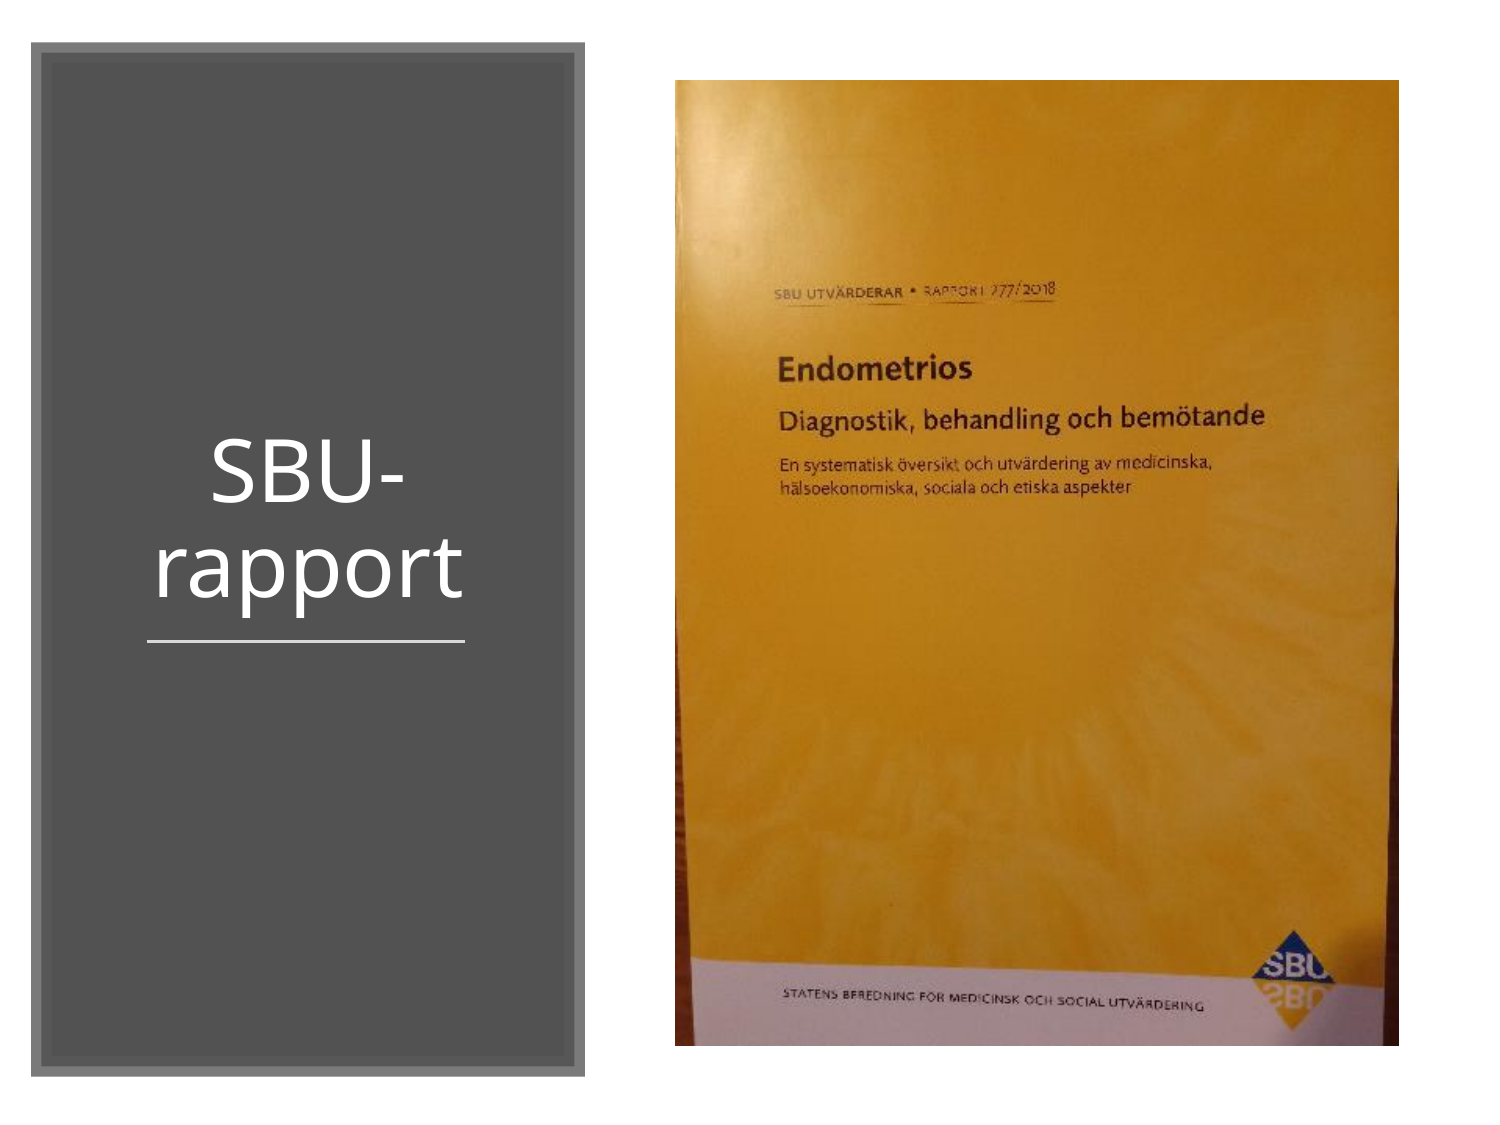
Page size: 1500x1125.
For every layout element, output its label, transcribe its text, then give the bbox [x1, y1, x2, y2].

text_box [40, 52, 575, 1067]
title SBU-rapport [82, 149, 533, 624]
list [675, 80, 1399, 1046]
